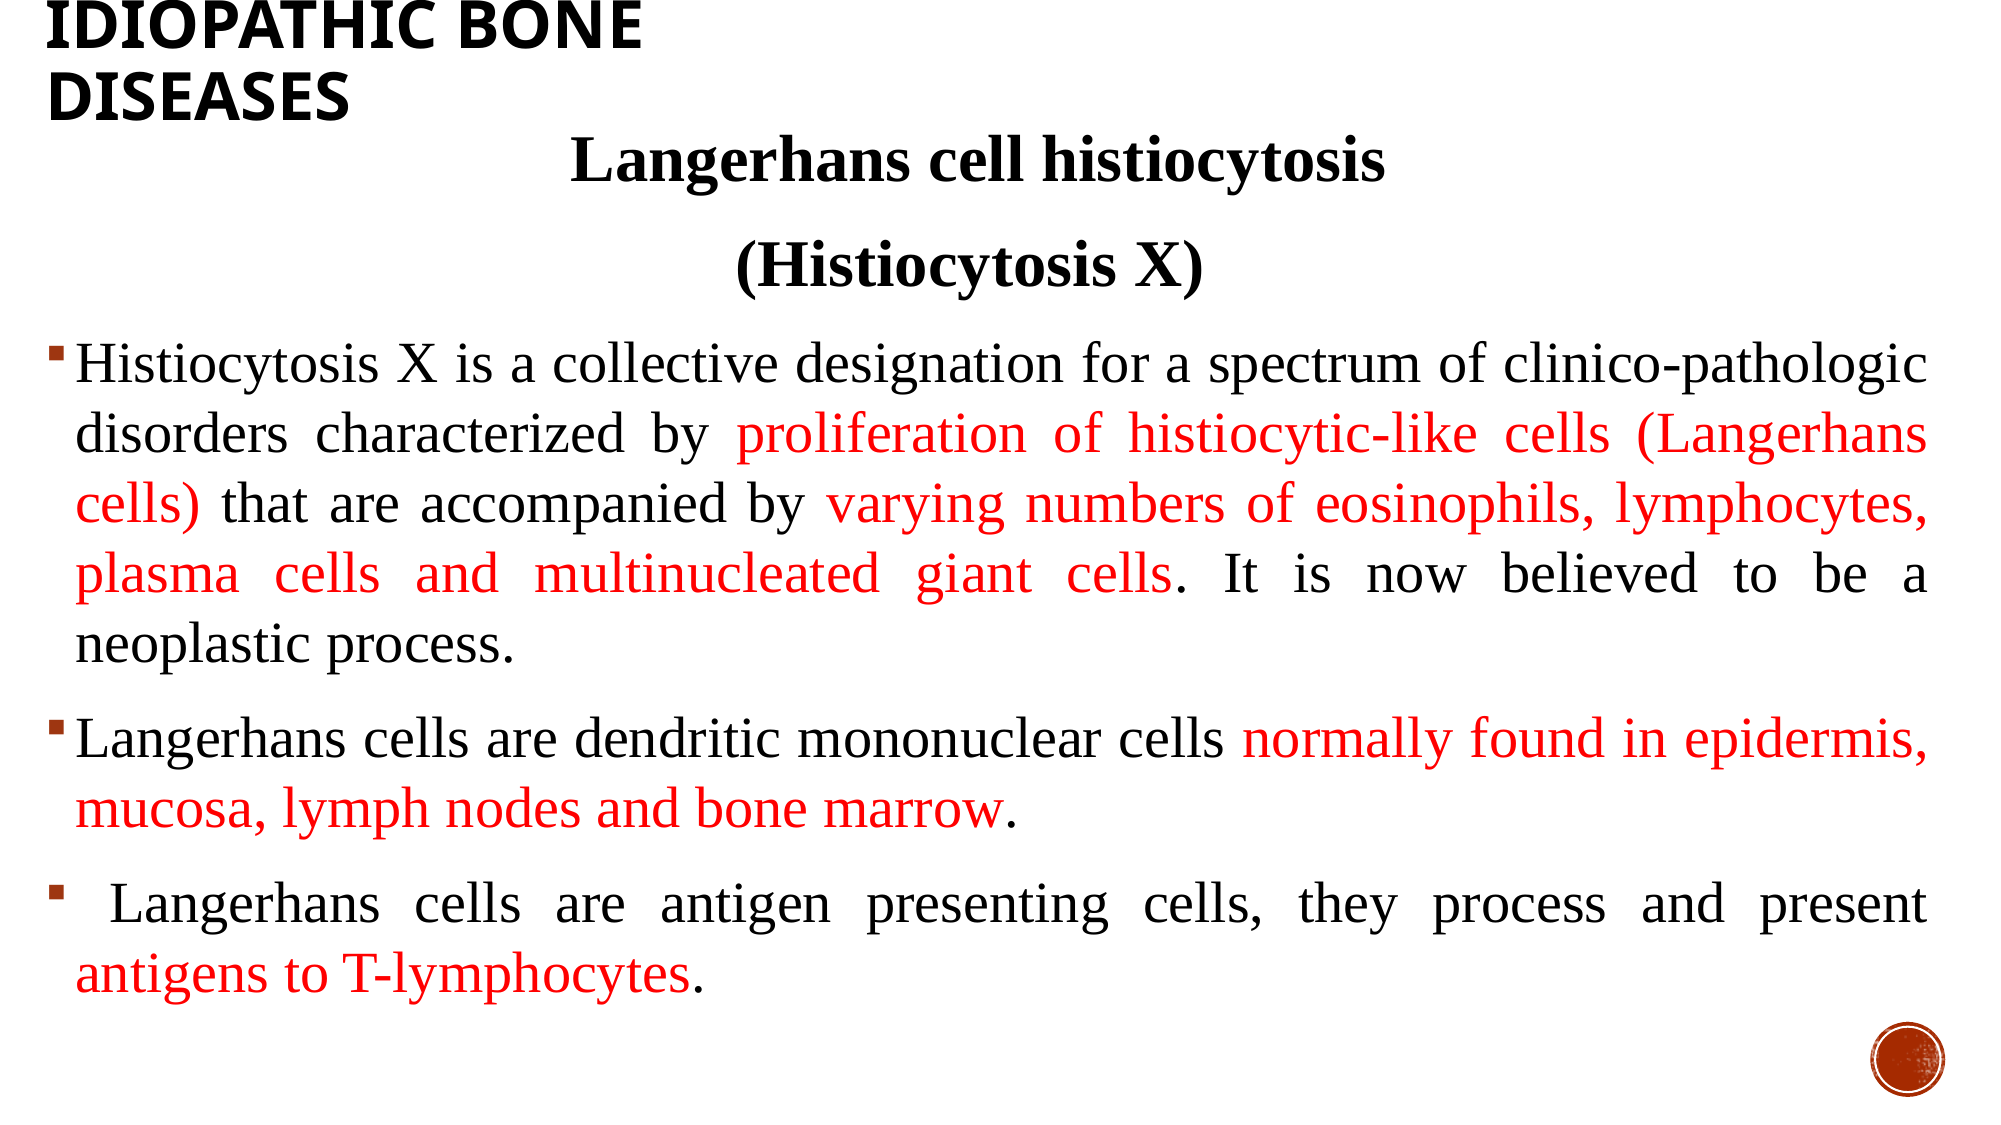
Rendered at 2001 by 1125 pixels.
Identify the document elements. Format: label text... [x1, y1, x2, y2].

title Idiopathic bone diseases [30, 30, 851, 96]
list Langerhans cell histiocytosis (Histiocytosis X) Histiocytosis X is a collective designation for a spectrum of clinico-pathologic disorders characterized by proliferation of histiocytic-like cells (Langerhans cells) that are accompanied by varying numbers of eosinophils, lymphocytes, plasma cells and multinucleated giant cells. It is now believed to be a neoplastic process. Langerhans cells are dendritic mononuclear cells normally found in epidermis, mucosa, lymph nodes and bone marrow. Langerhans cells are antigen presenting cells, they process and present antigens to T-lymphocytes. [30, 106, 1945, 1041]
